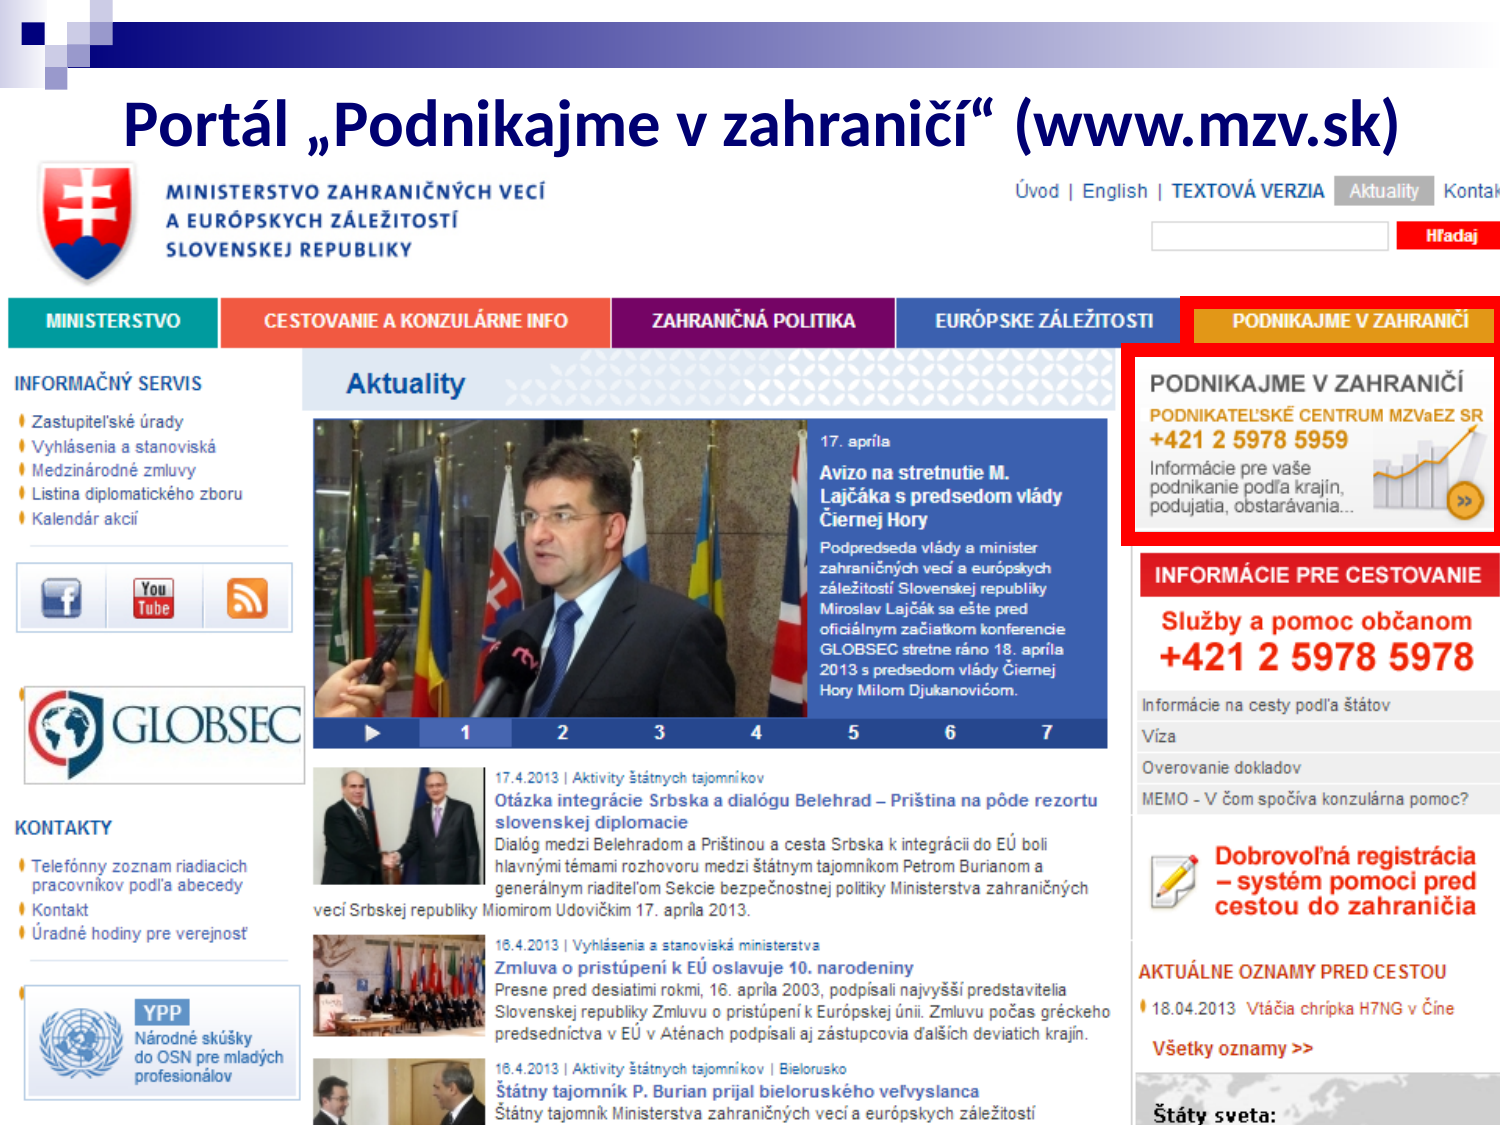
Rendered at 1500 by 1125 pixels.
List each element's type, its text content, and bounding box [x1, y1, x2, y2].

title Portál „Podnikajme v zahraničí“ (www.mzv.sk) [88, 66, 1439, 147]
picture [0, 148, 1500, 1125]
